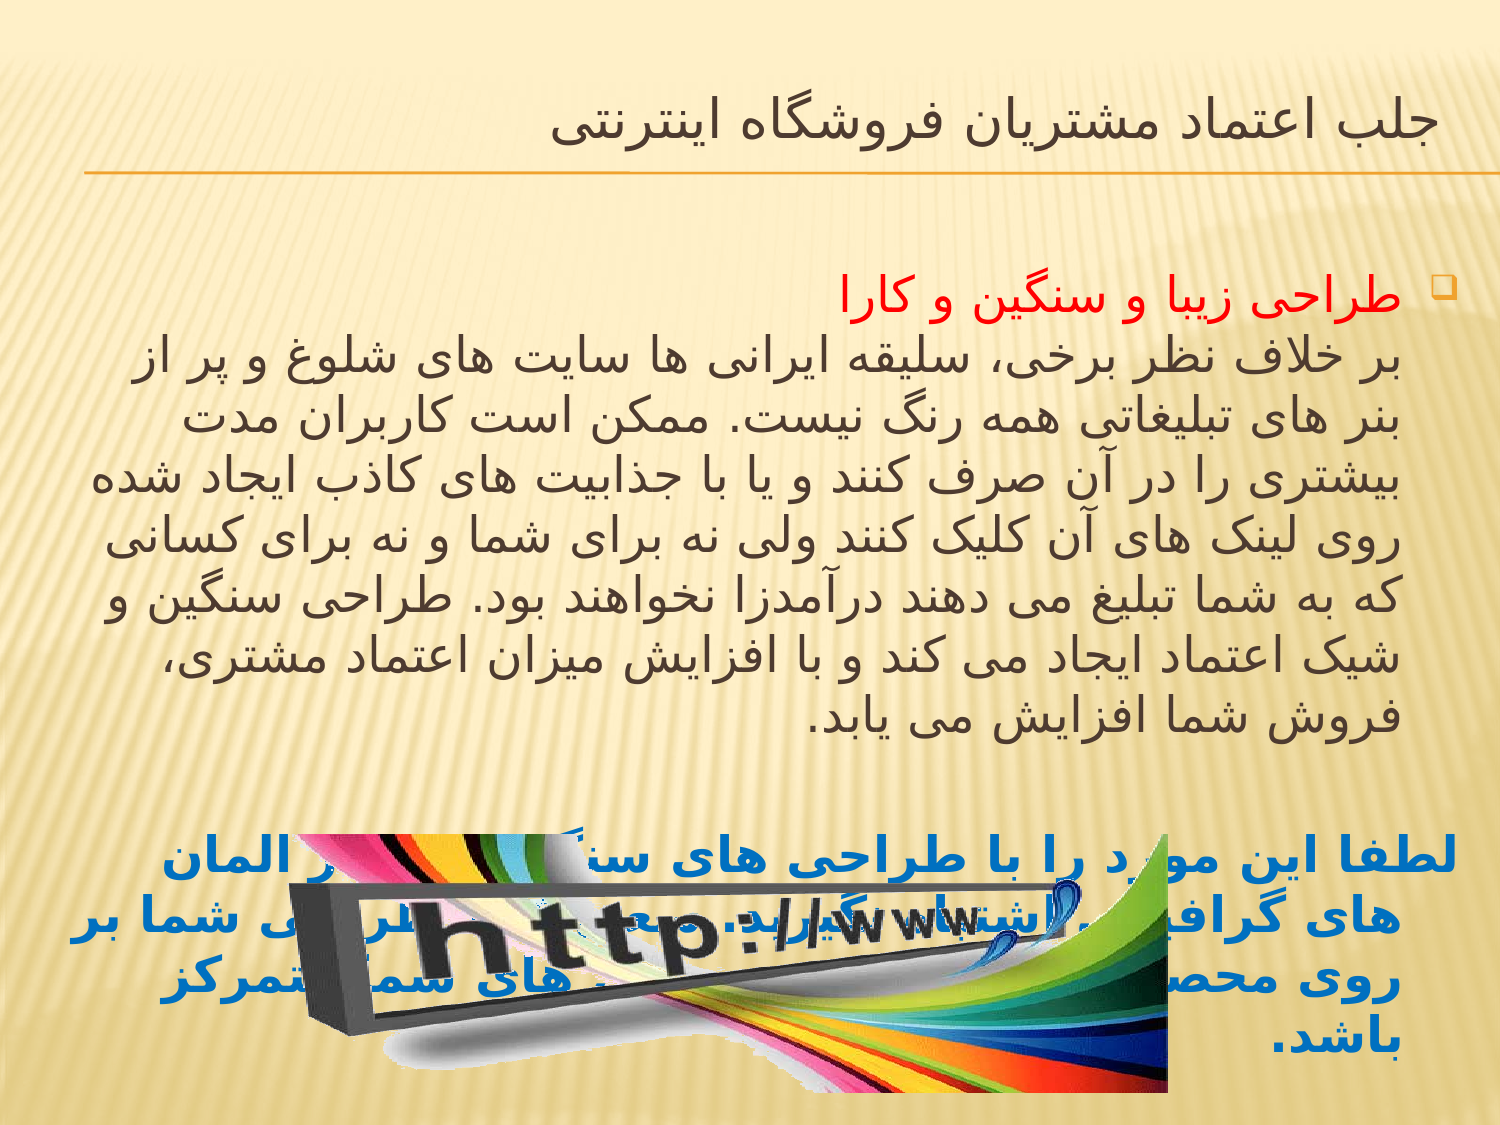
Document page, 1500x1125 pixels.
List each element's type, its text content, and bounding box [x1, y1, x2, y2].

list طراحی زیبا و سنگین و کارا بر خلاف نظر برخی، سلیقه ایرانی ها سایت های شلوغ و پر از بنر های تبلیغاتی همه رنگ نيست. ممکن است کاربران مدت بیشتری را در آن صرف کنند و یا با جذابیت های کاذب ایجاد شده روی لینک های آن کلیک کنند ولی نه برای شما و نه برای کسانی که به شما تبلیغ می دهند درآمدزا نخواهند بود. طراحی سنگین و شیک اعتماد ایجاد می کند و با افزایش میزان اعتماد مشتری، فروش شما افزایش می یابد. لطفا این مورد را با طراحی های سنگین و پر از المان های گرافیکی اشتباه نگیرید. سعی کنید طراحی شما بر روی محصول و خدمات و سرویس های شما متمرکز باشد. [50, 254, 1475, 998]
picture [229, 833, 1169, 1093]
title جلب اعتماد مشتریان فروشگاه اینترنتی [50, 75, 1475, 213]
